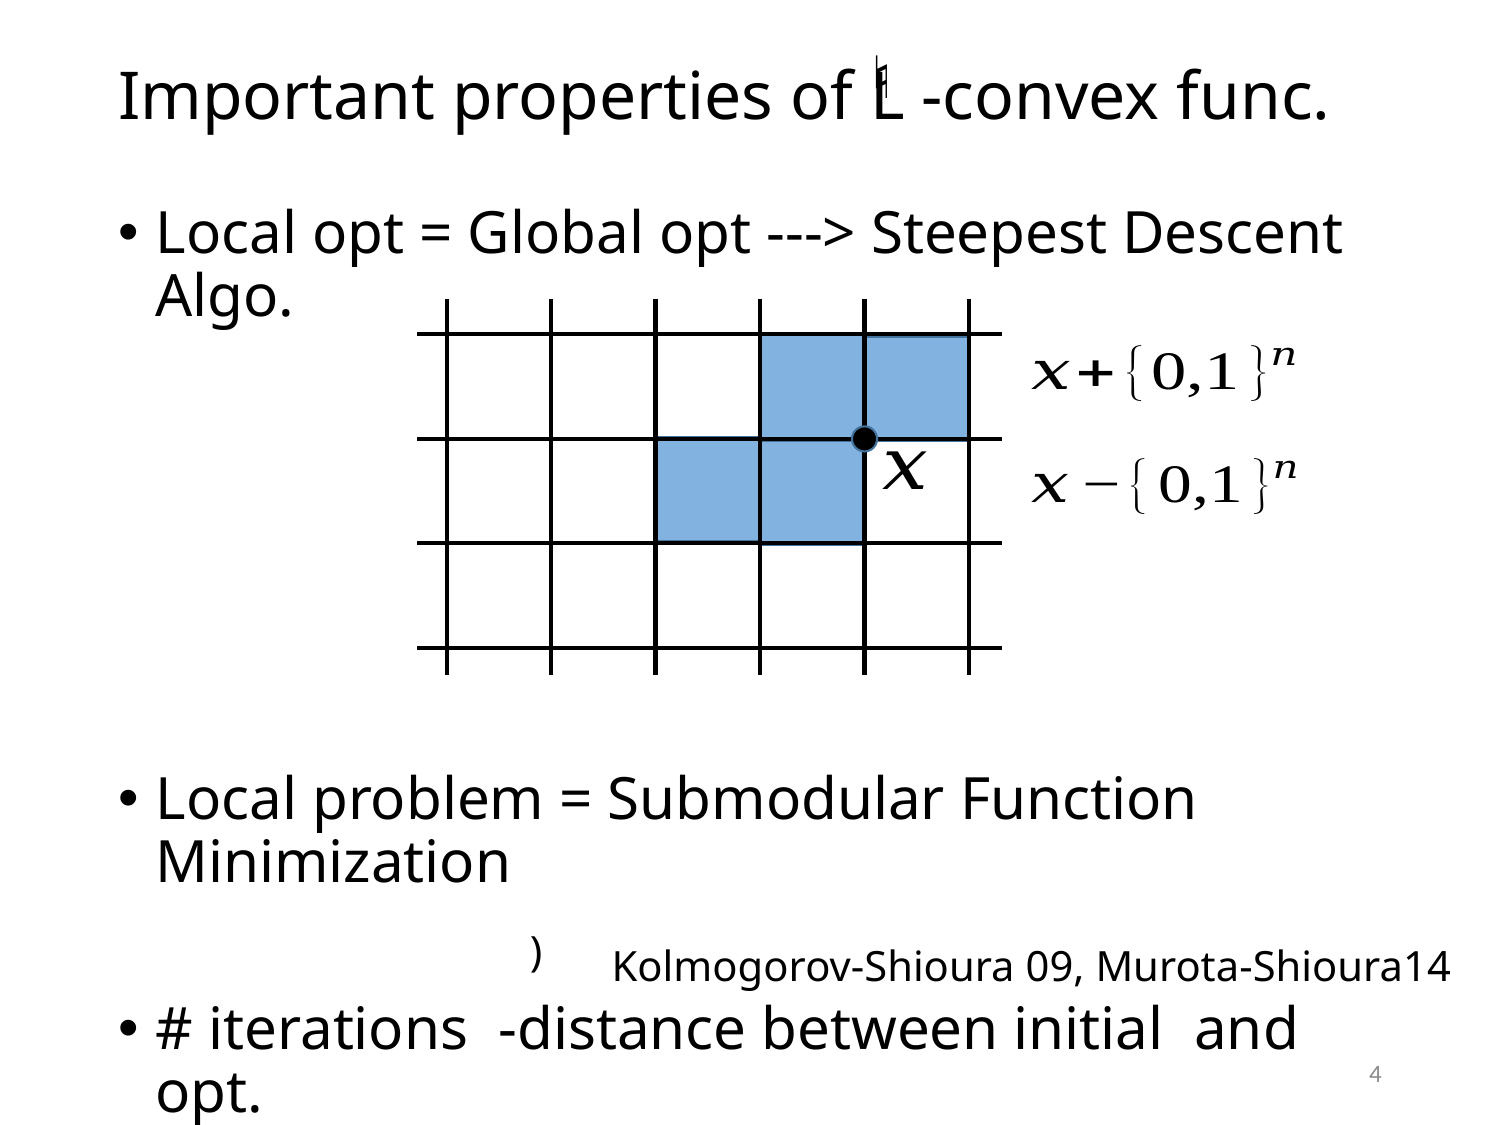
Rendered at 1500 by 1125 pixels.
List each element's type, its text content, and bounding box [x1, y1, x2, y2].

text_box [762, 441, 862, 541]
text_box [867, 336, 967, 437]
text_box Kolmogorov-Shioura 09, Murota-Shioura14 [596, 932, 1467, 998]
title Important properties of L -convex func. [103, 26, 1444, 170]
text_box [851, 425, 931, 507]
text_box [762, 336, 862, 437]
slide_number 4 [1059, 1042, 1397, 1103]
text_box ♮ [856, 33, 907, 118]
text_box [658, 441, 758, 541]
